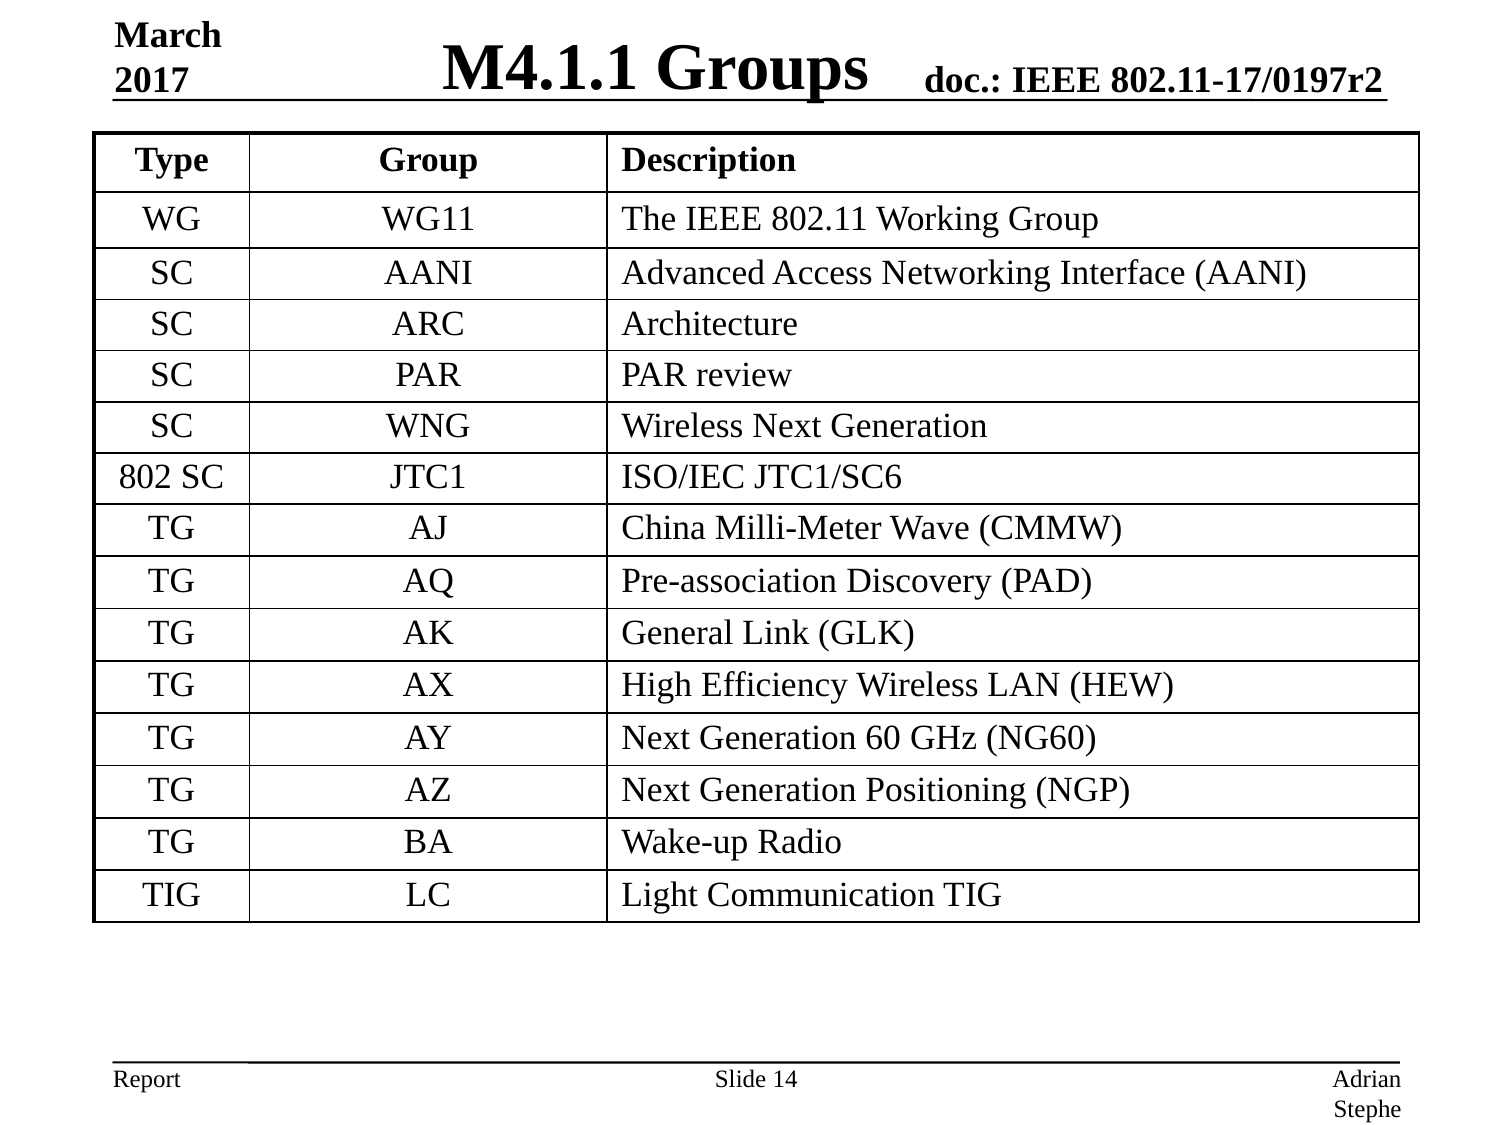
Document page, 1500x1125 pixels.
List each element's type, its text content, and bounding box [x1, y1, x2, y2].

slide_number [114, 54, 268, 101]
table_cell The IEEE 802.11 Working Group [608, 193, 1418, 247]
table_cell TG [96, 557, 249, 608]
table_cell TG [96, 609, 249, 660]
table_cell TG [96, 662, 249, 712]
table_cell JTC1 [250, 454, 606, 503]
table_cell AANI [250, 249, 606, 299]
table_cell AZ [250, 766, 606, 817]
table_cell TG [96, 819, 249, 869]
table_cell SC [96, 300, 249, 350]
table_cell TG [96, 766, 249, 817]
table_cell Light Communication TIG [608, 871, 1418, 921]
table_cell TG [96, 714, 249, 765]
table_cell AX [250, 662, 606, 712]
table_cell Wake-up Radio [608, 819, 1418, 869]
table_cell SC [96, 249, 249, 299]
table_cell Wireless Next Generation [608, 403, 1418, 452]
table_cell TIG [96, 871, 249, 921]
slide_number Slide 14 [712, 1061, 800, 1093]
table_cell Pre-association Discovery (PAD) [608, 557, 1418, 608]
table_cell Advanced Access Networking Interface (AANI) [608, 249, 1418, 299]
table_cell High Efficiency Wireless LAN (HEW) [608, 662, 1418, 712]
title M4.1.1 Groups [75, 24, 1238, 100]
table_cell WNG [250, 403, 606, 452]
table_cell AQ [250, 557, 606, 608]
table_cell AJ [250, 505, 606, 555]
table_cell PAR [250, 351, 606, 401]
table_cell China Milli-Meter Wave (CMMW) [608, 505, 1418, 555]
table_cell AK [250, 609, 606, 660]
table_cell WG [96, 193, 249, 247]
table_cell WG11 [250, 193, 606, 247]
table_cell BA [250, 819, 606, 869]
table_cell SC [96, 403, 249, 452]
table_cell AY [250, 714, 606, 765]
table_cell Next Generation Positioning (NGP) [608, 766, 1418, 817]
table_cell Architecture [608, 300, 1418, 350]
table_header Group [250, 135, 606, 191]
table_header Description [608, 135, 1418, 191]
table_cell TG [96, 505, 249, 555]
table_cell General Link (GLK) [608, 609, 1418, 660]
table_header Type [96, 135, 249, 191]
table_cell LC [250, 871, 606, 921]
table_cell SC [96, 351, 249, 401]
table_cell 802 SC [96, 454, 249, 503]
table_cell ISO/IEC JTC1/SC6 [608, 454, 1418, 503]
table_cell ARC [250, 300, 606, 350]
table_cell Next Generation 60 GHz (NG60) [608, 714, 1418, 765]
footer Adrian Stephens, Intel Corporation [1324, 1061, 1402, 1093]
table_cell PAR review [608, 351, 1418, 401]
